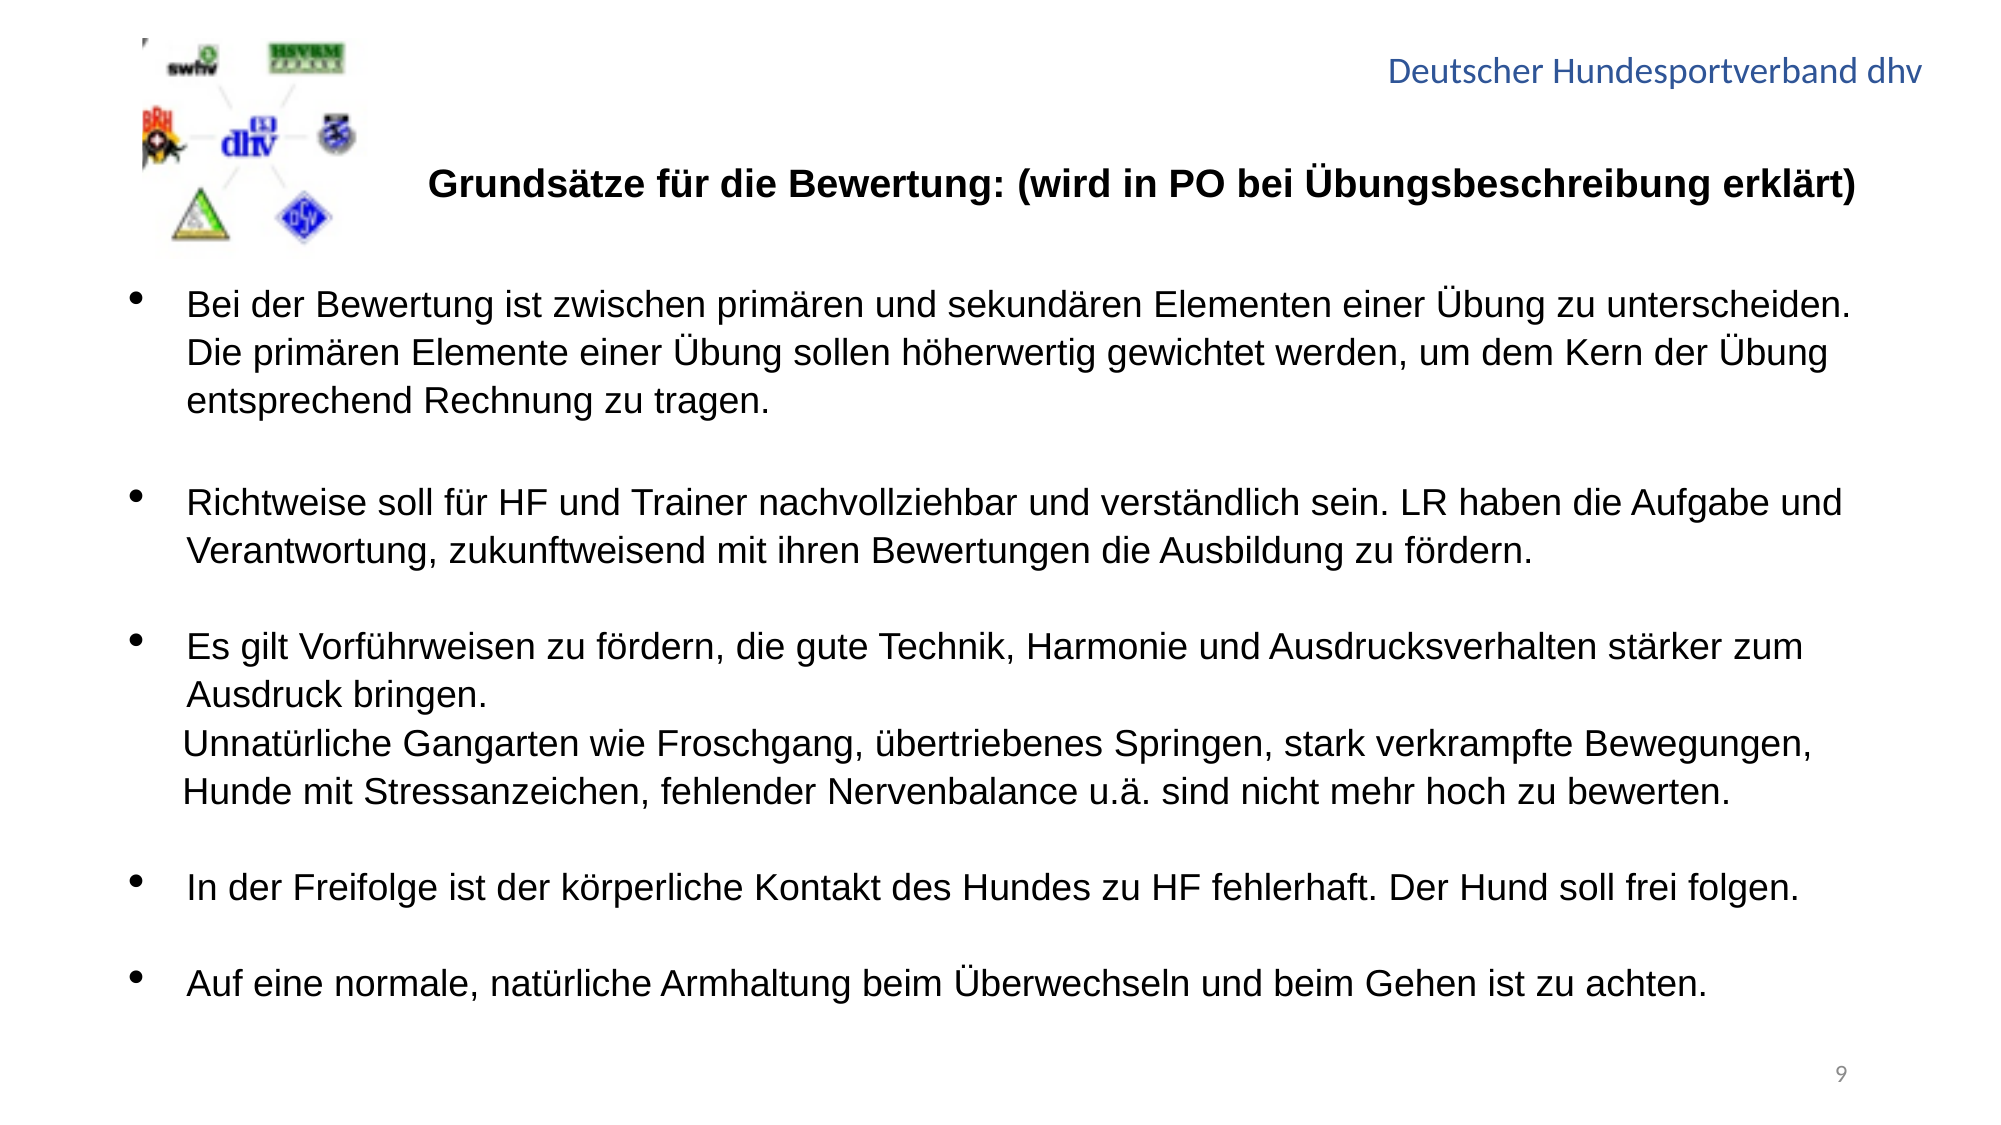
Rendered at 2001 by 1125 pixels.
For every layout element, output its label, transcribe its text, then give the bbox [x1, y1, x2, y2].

picture [142, 38, 390, 259]
text_box Grundsätze für die Bewertung: (wird in PO bei Übungsbeschreibung erklärt) [390, 150, 1921, 213]
text_box Bei der Bewertung ist zwischen primären und sekundären Elementen einer Übung zu unterscheiden. Die primären Elemente einer Übung sollen höherwertig gewichtet werden, um dem Kern der Übung entsprechend Rechnung zu tragen. Richtweise soll für HF und Trainer nachvollziehbar und verständlich sein. LR haben die Aufgabe und Verantwortung, zukunftweisend mit ihren Bewertungen die Ausbildung zu fördern. Es gilt Vorführweisen zu fördern, die gute Technik, Harmonie und Ausdrucksverhalten stärker zum Ausdruck bringen. Unnatürliche Gangarten wie Froschgang, übertriebenes Springen, stark verkrampfte Bewegungen, Hunde mit Stressanzeichen, fehlender Nervenbalance u.ä. sind nicht mehr hoch zu bewerten. In der Freifolge ist der körperliche Kontakt des Hundes zu HF fehlerhaft. Der Hund soll frei folgen. Auf eine normale, natürliche Armhaltung beim Überwechseln und beim Gehen ist zu achten. [115, 269, 1885, 1047]
text_box Deutscher Hundesportverband dhv [1373, 38, 1979, 99]
slide_number 9 [1412, 1042, 1863, 1103]
